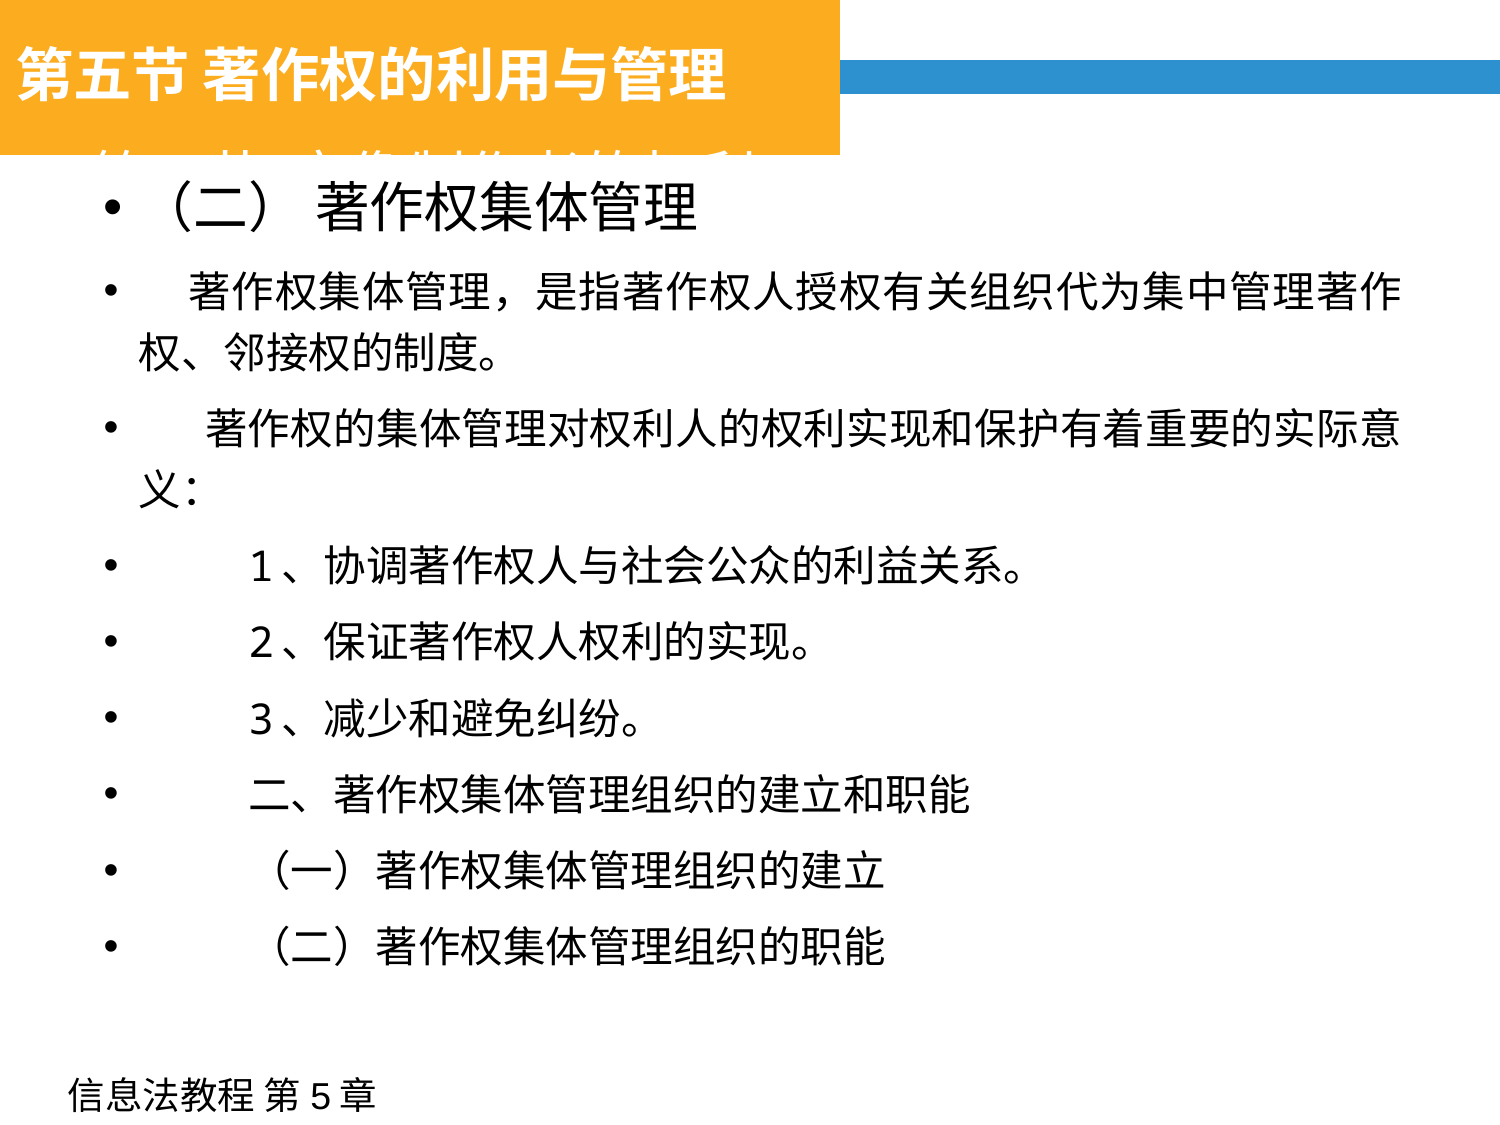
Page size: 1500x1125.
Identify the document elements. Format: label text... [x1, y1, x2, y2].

text_box 信息法教程 第5章 [53, 1064, 467, 1125]
text_box 第五节 著作权的利用与管理 [0, 0, 839, 157]
title 第三节 音像制作者的权利 [75, 137, 1425, 325]
list （二） 著作权集体管理 著作权集体管理，是指著作权人授权有关组织代为集中管理著作权、邻接权的制度。 著作权的集体管理对权利人的权利实现和保护有着重要的实际意义： 1、协调著作权人与社会公众的利益关系。 2、保证著作权人权利的实现。 3、减少和避免纠纷。 二、著作权集体管理组织的建立和职能 （一）著作权集体管理组织的建立 （二）著作权集体管理组织的职能 [88, 172, 1417, 988]
picture [0, 0, 1500, 1125]
